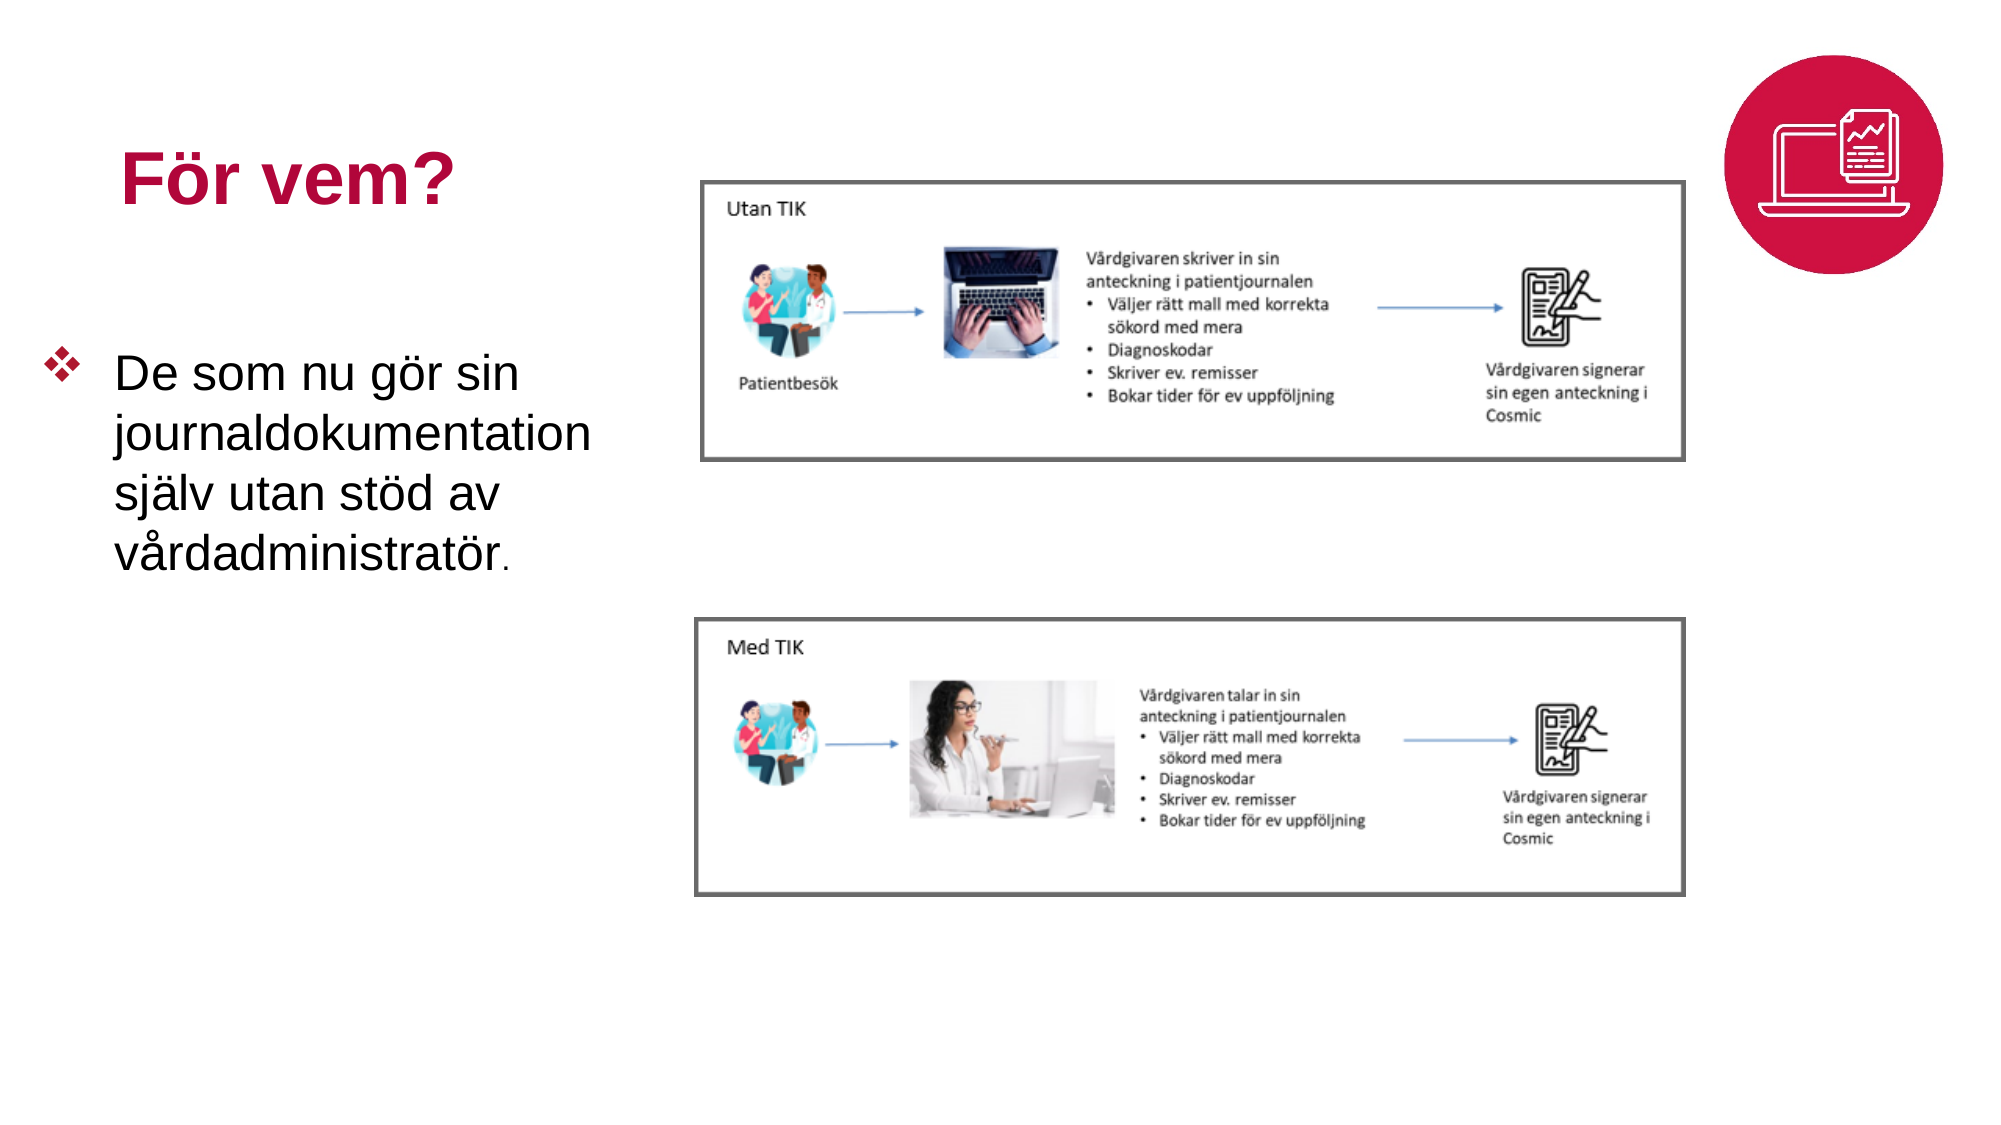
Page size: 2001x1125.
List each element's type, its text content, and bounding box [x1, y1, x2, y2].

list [700, 180, 1686, 462]
picture [694, 617, 1686, 897]
text_box De som nu gör sin journaldokumentation själv utan stöd av vårdadministratör. [25, 333, 684, 668]
text_box För vem? [105, 122, 956, 249]
picture [1718, 47, 1949, 278]
